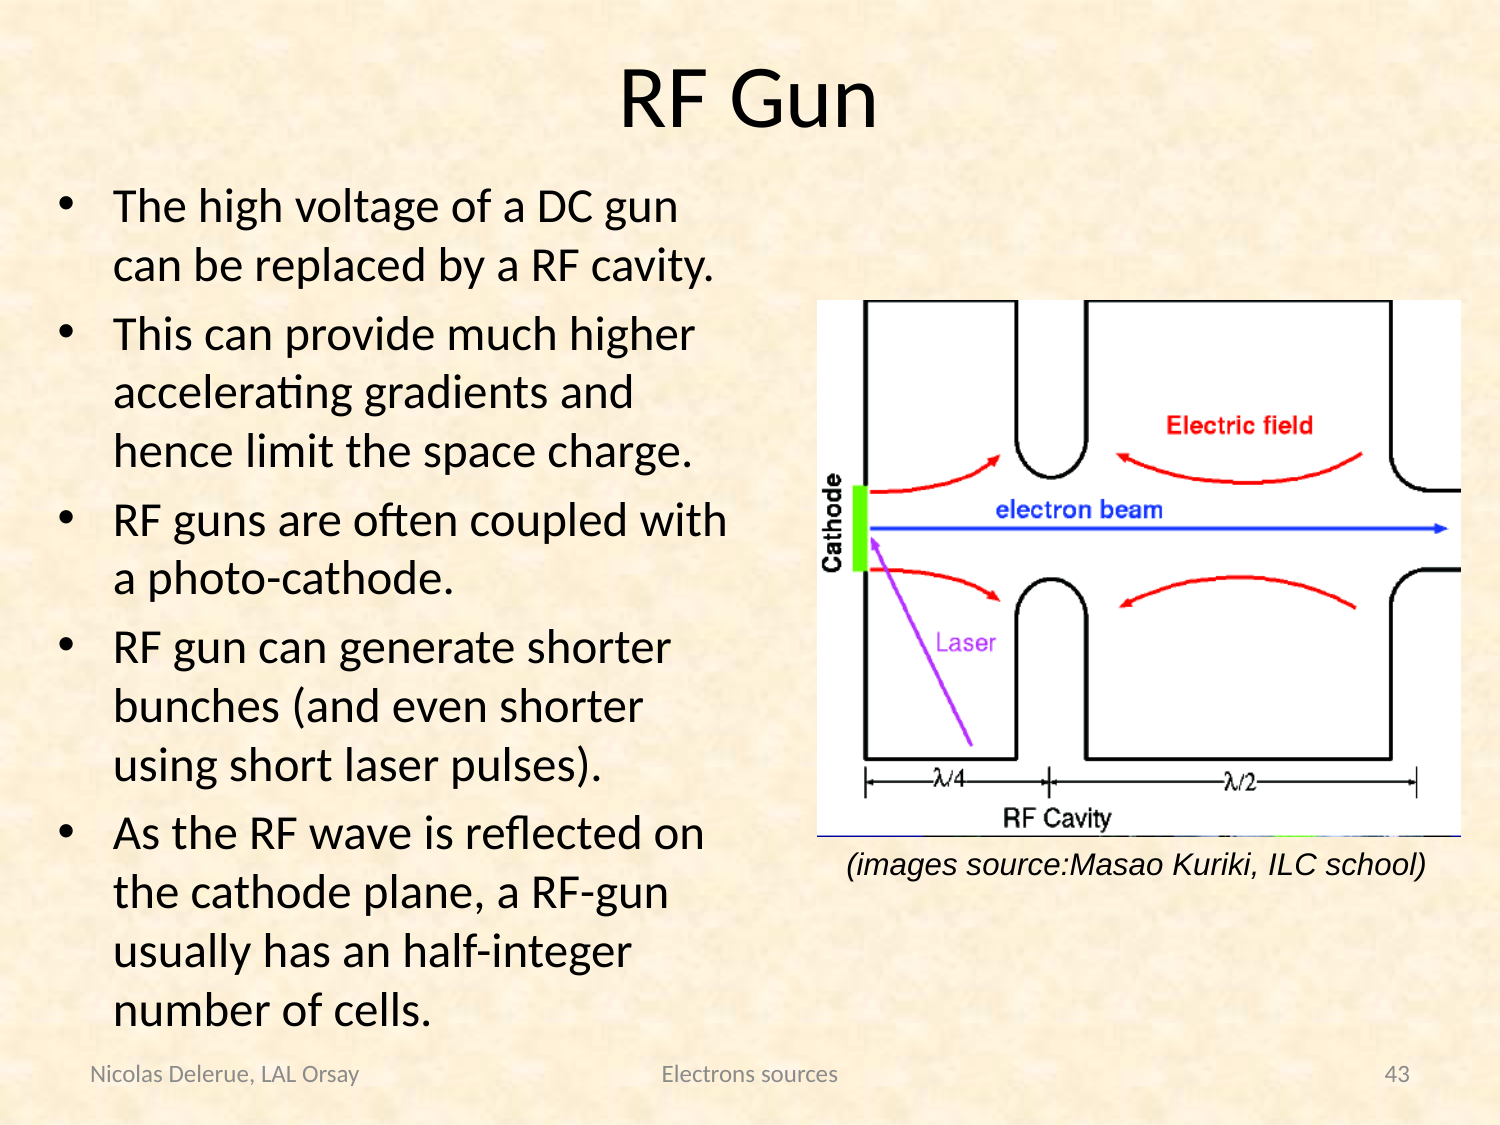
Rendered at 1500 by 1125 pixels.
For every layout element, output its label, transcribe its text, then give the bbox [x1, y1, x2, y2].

footer Electrons sources [512, 1042, 988, 1103]
slide_number Nicolas Delerue, LAL Orsay [75, 1050, 425, 1103]
slide_number 43 [1074, 1042, 1425, 1103]
list The high voltage of a DC gun can be replaced by a RF cavity. This can provide much higher accelerating gradients and hence limit the space charge. RF guns are often coupled with a photo-cathode. RF gun can generate shorter bunches (and even shorter using short laser pulses). As the RF wave is reflected on the cathode plane, a RF-gun usually has an half-integer number of cells. [42, 166, 767, 1050]
picture [0, 0, 1500, 1125]
text_box (images source:Masao Kuriki, ILC school)‏ [828, 844, 1450, 898]
title RF Gun [74, 29, 1425, 153]
